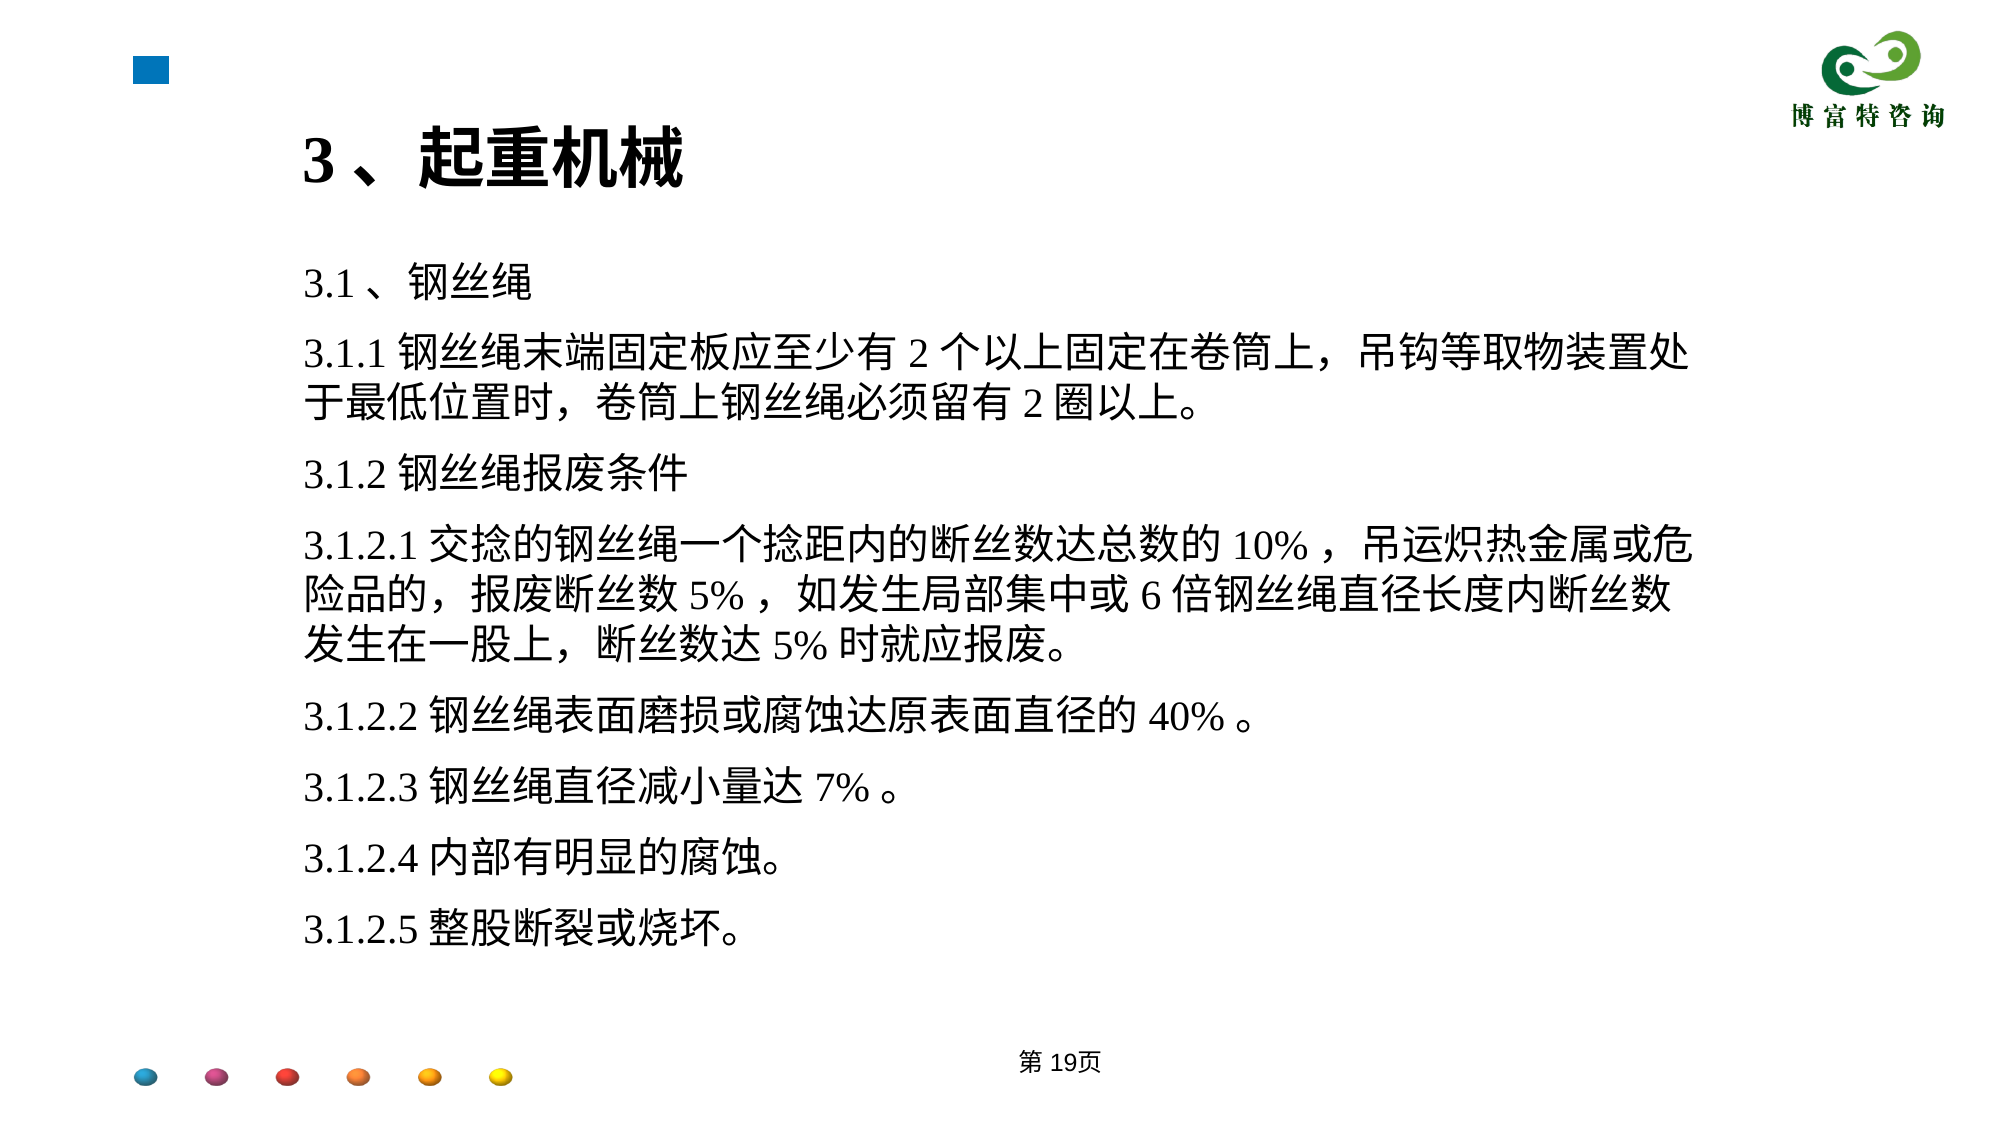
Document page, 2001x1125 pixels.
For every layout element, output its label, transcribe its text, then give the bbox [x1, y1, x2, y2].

text_box 3、起重机械 [302, 115, 1175, 197]
picture [129, 1065, 516, 1088]
picture [1772, 30, 1969, 131]
text_box 3.1、钢丝绳 3.1.1钢丝绳末端固定板应至少有2个以上固定在卷筒上，吊钩等取物装置处于最低位置时，卷筒上钢丝绳必须留有2圈以上。 3.1.2钢丝绳报废条件 3.1.2.1交捻的钢丝绳一个捻距内的断丝数达总数的10%，吊运炽热金属或危险品的，报废断丝数5%，如发生局部集中或6倍钢丝绳直径长度内断丝数发生在一股上，断丝数达5%时就应报废。 3.1.2.2钢丝绳表面磨损或腐蚀达原表面直径的40%。 3.1.2.3钢丝绳直径减小量达7%。 3.1.2.4内部有明显的腐蚀。 3.1.2.5整股断裂或烧坏。 [303, 255, 1700, 988]
